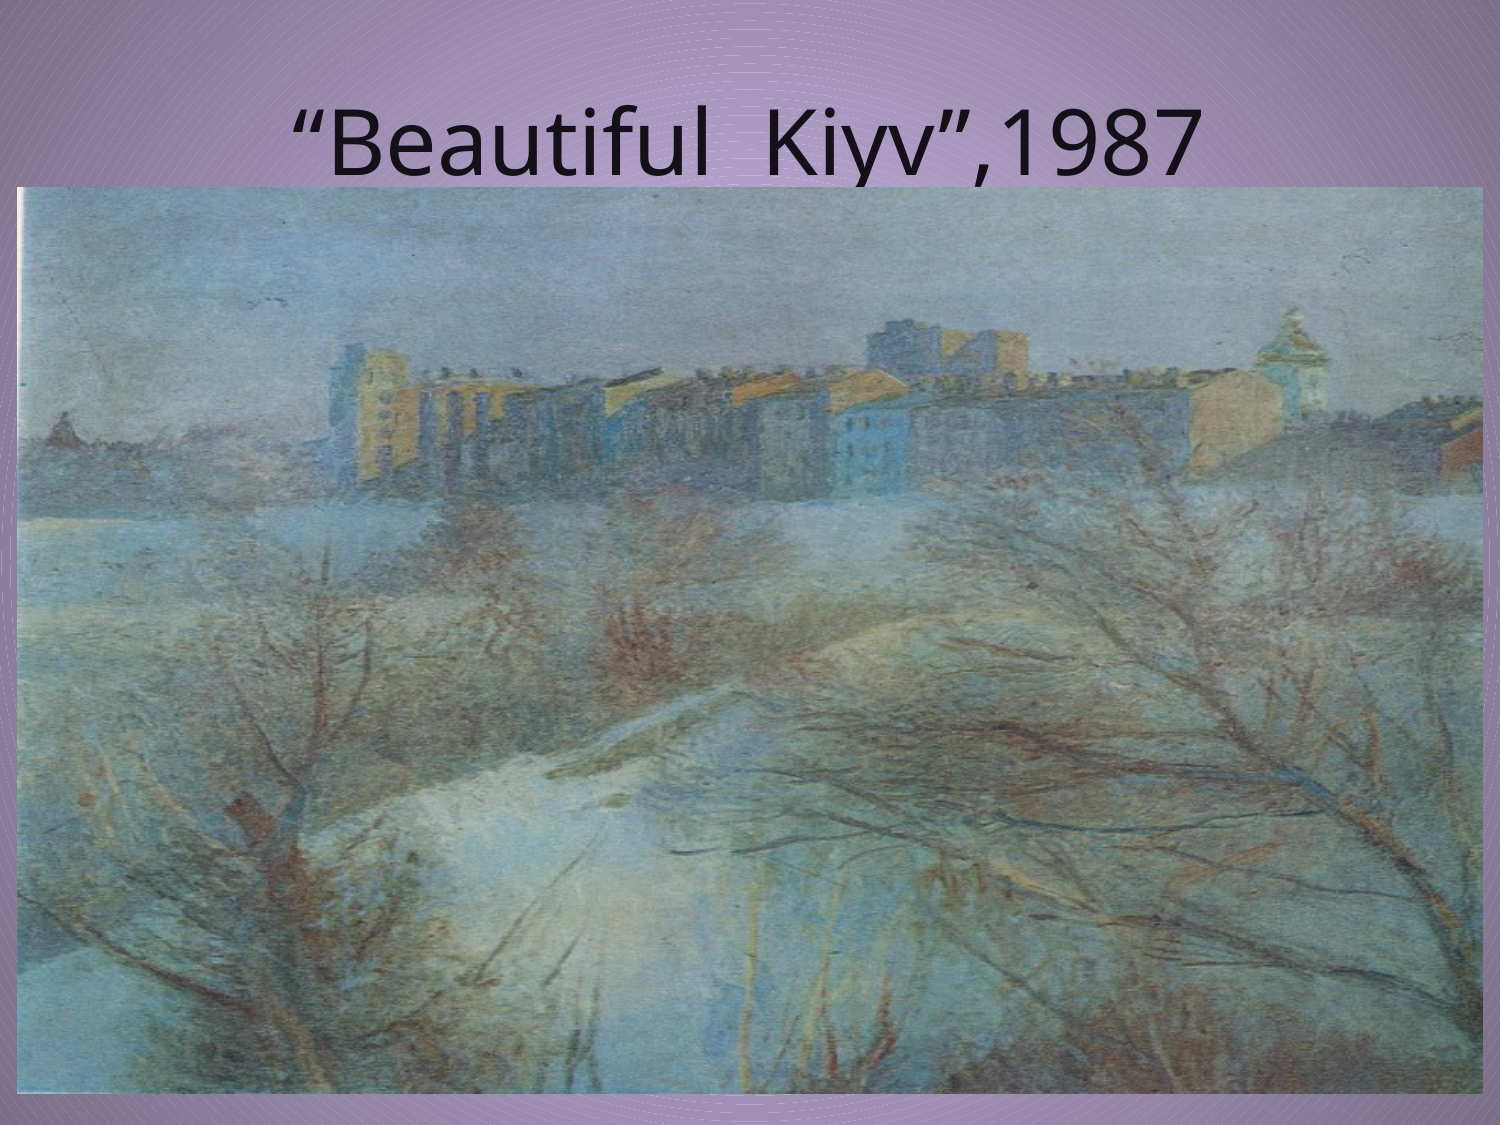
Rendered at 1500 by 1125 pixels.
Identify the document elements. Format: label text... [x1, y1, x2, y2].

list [17, 187, 1483, 1095]
title “Beautiful Kiyv”,1987 [75, 45, 1425, 187]
